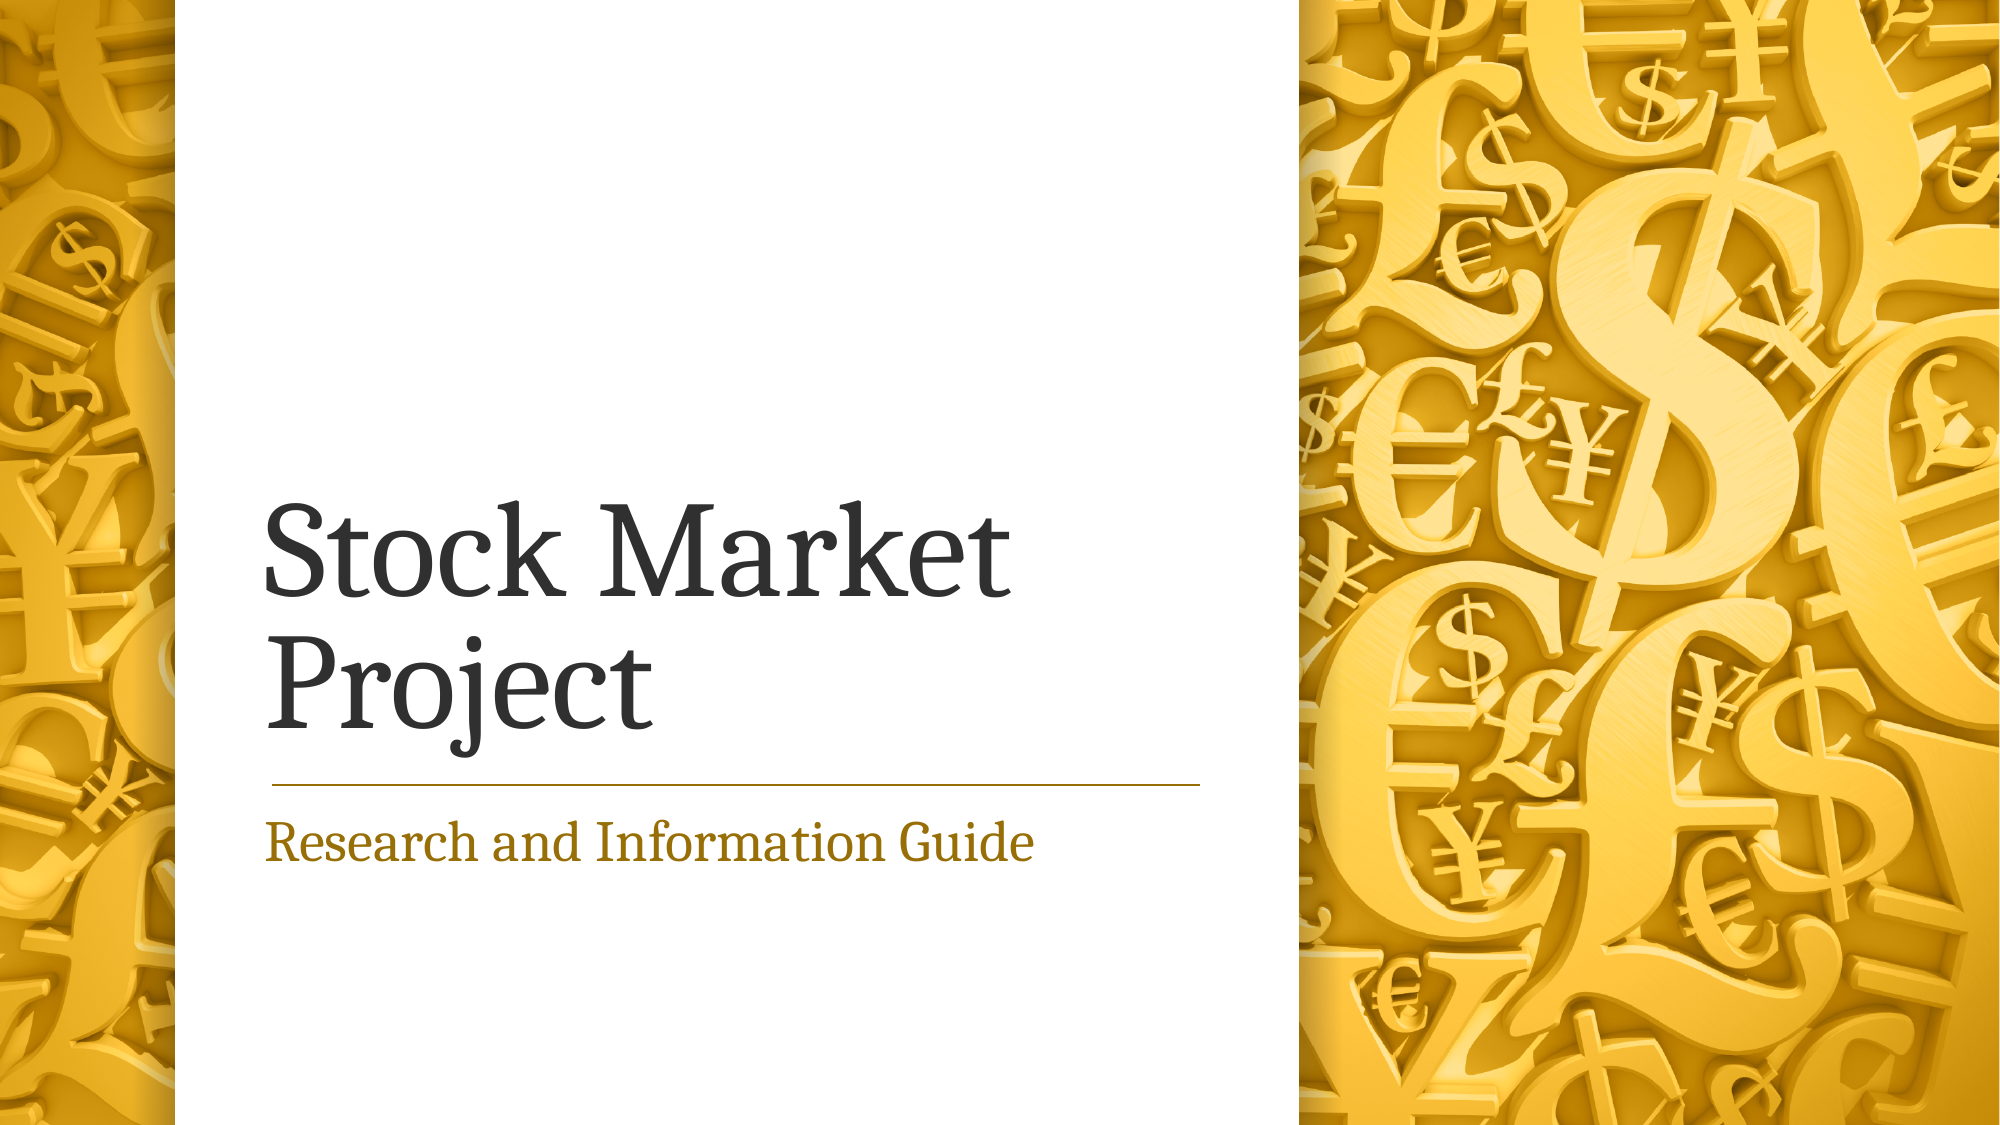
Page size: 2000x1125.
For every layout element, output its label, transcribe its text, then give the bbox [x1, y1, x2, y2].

subtitle Research and Information Guide [249, 803, 1225, 1012]
title Stock Market Project [249, 262, 1225, 763]
picture [0, 0, 175, 1125]
picture [1299, 0, 2000, 1125]
